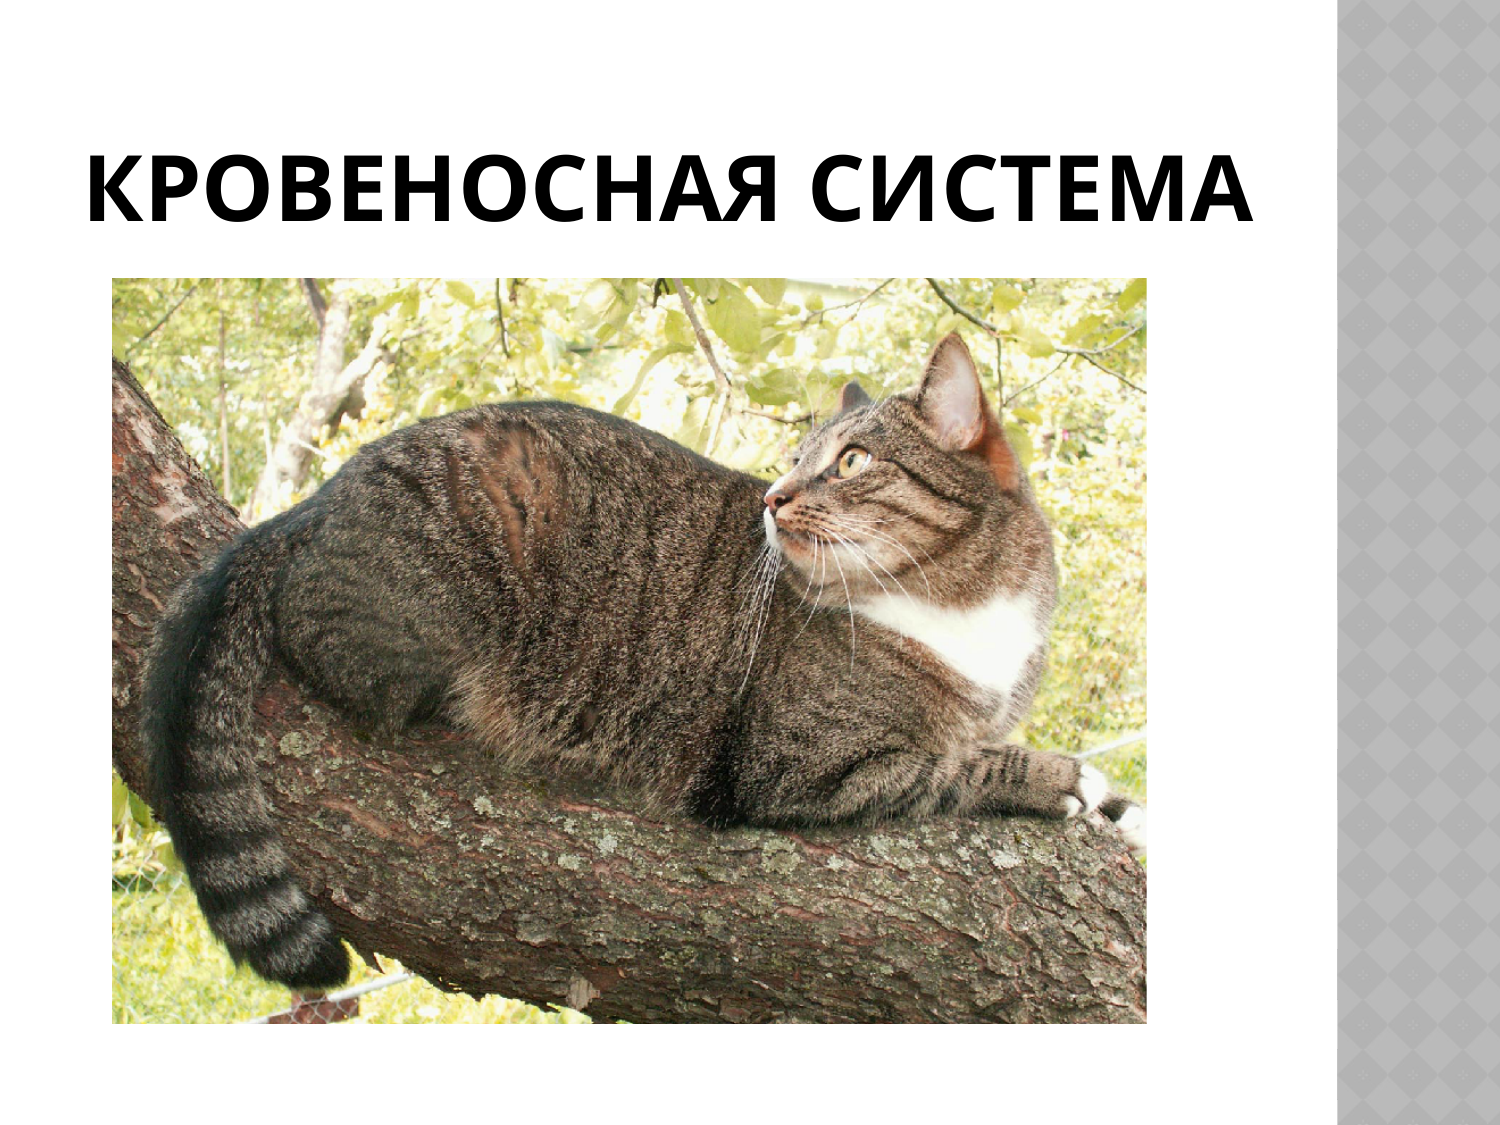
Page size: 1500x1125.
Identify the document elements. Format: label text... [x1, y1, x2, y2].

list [111, 278, 1148, 1024]
title Кровеносная система [75, 52, 1263, 240]
